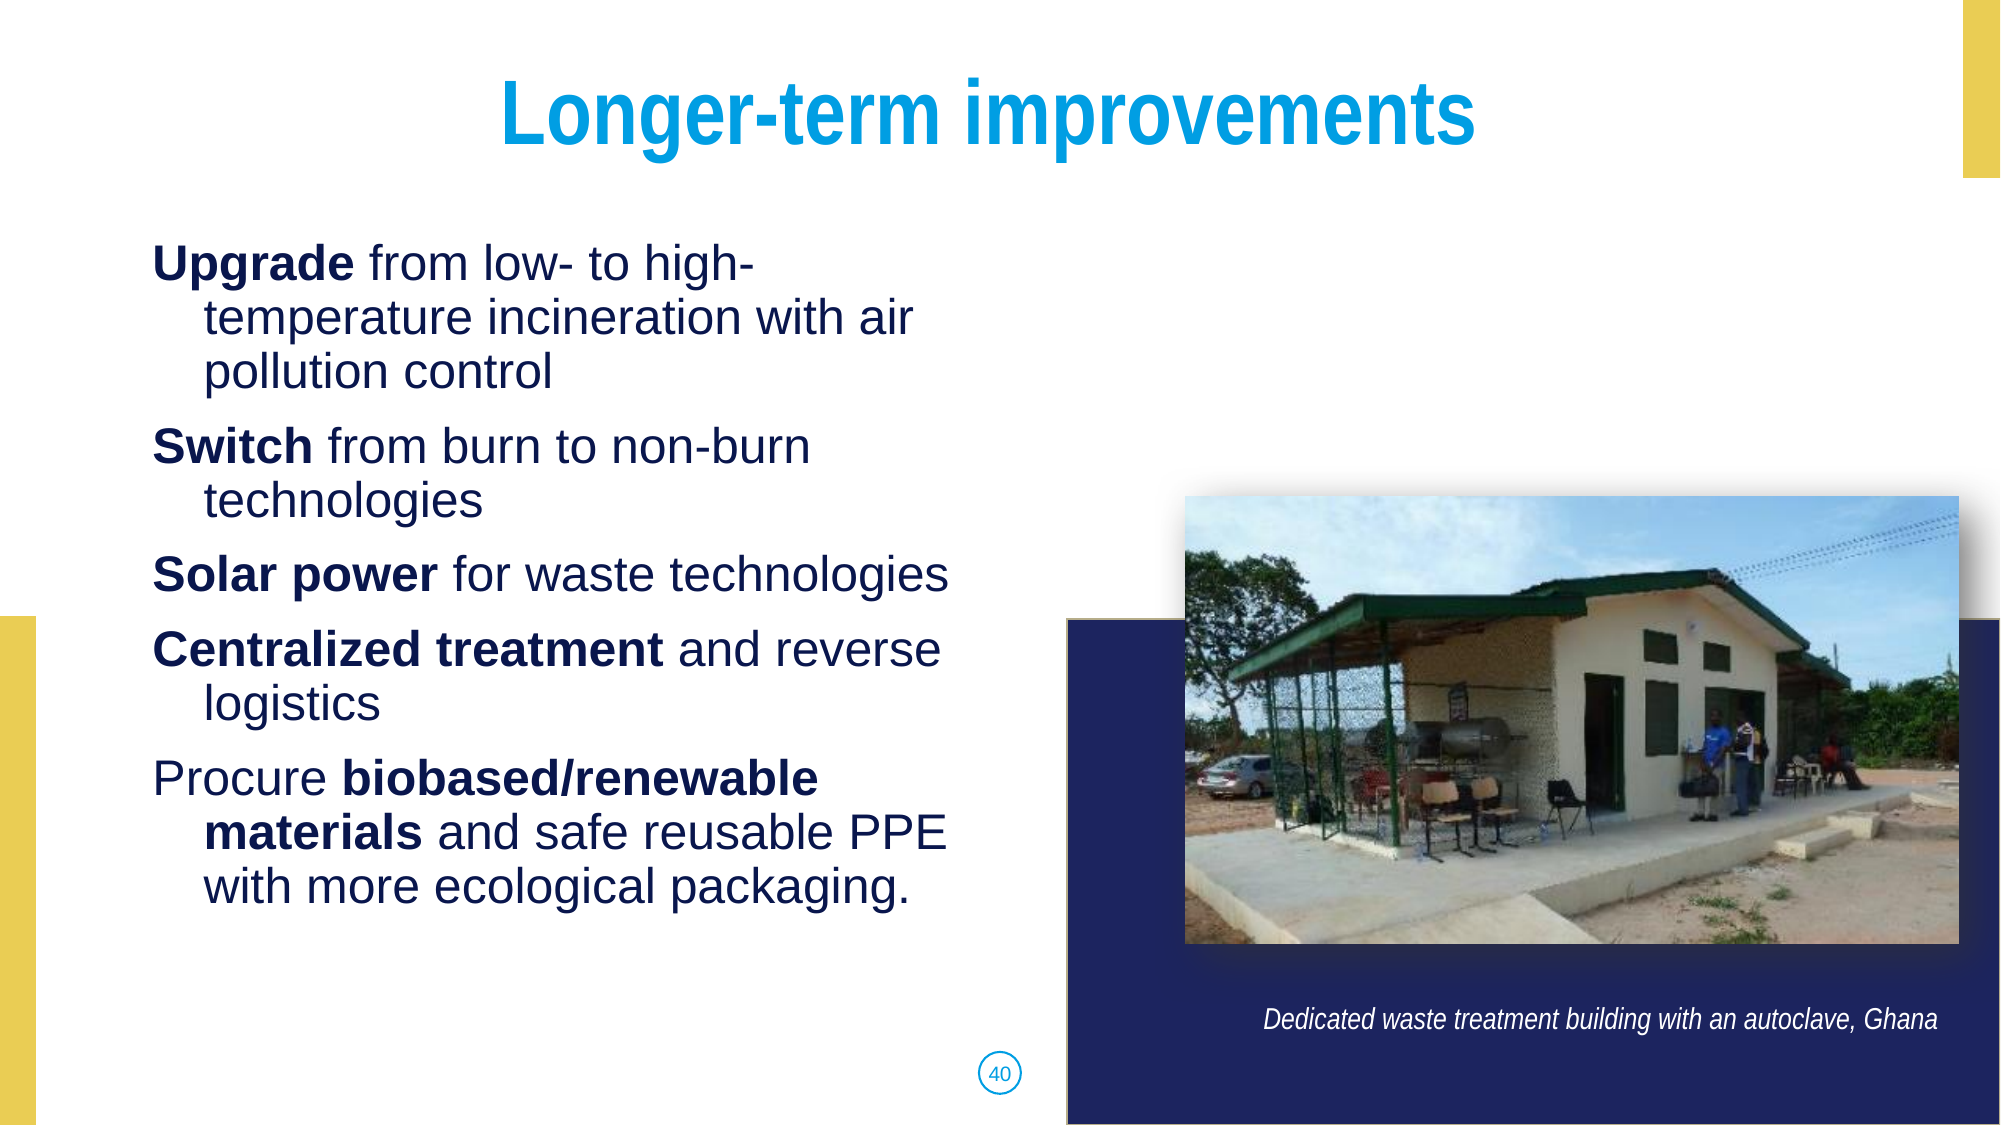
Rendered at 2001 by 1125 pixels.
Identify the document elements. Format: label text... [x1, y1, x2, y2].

list Upgrade from low- to high-temperature incineration with air pollution control Switch from burn to non-burn technologies Solar power for waste technologies Centralized treatment and reverse logistics Procure biobased/renewable materials and safe reusable PPE with more ecological packaging. [137, 229, 971, 1011]
list Longer-term improvements [137, 58, 1863, 178]
slide_number 40 [0, 1042, 2000, 1103]
text_box Dedicated waste treatment building with an autoclave, Ghana [1242, 992, 1959, 1042]
picture [1184, 496, 1960, 944]
